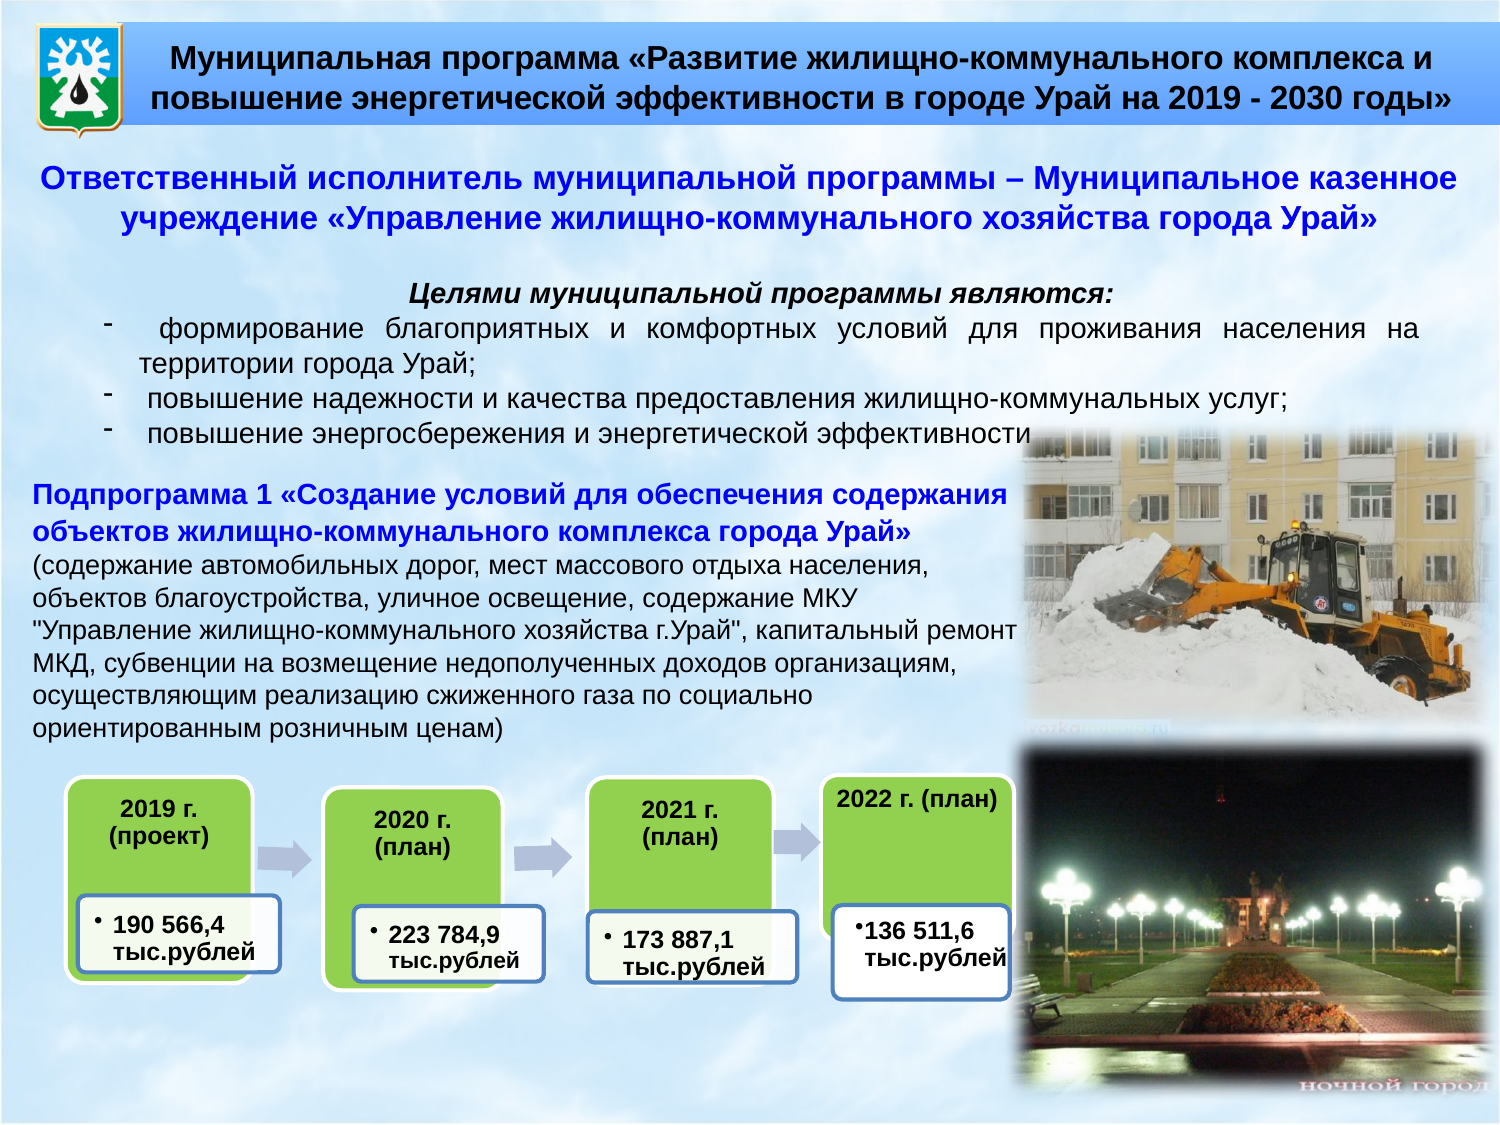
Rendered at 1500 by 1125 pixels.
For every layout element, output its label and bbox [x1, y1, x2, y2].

text_box [0, 762, 1070, 1030]
text_box [17, 467, 1009, 750]
text_box [17, 148, 1483, 244]
text_box [115, 21, 1500, 127]
picture [0, 0, 1500, 1125]
text_box [88, 267, 1436, 457]
